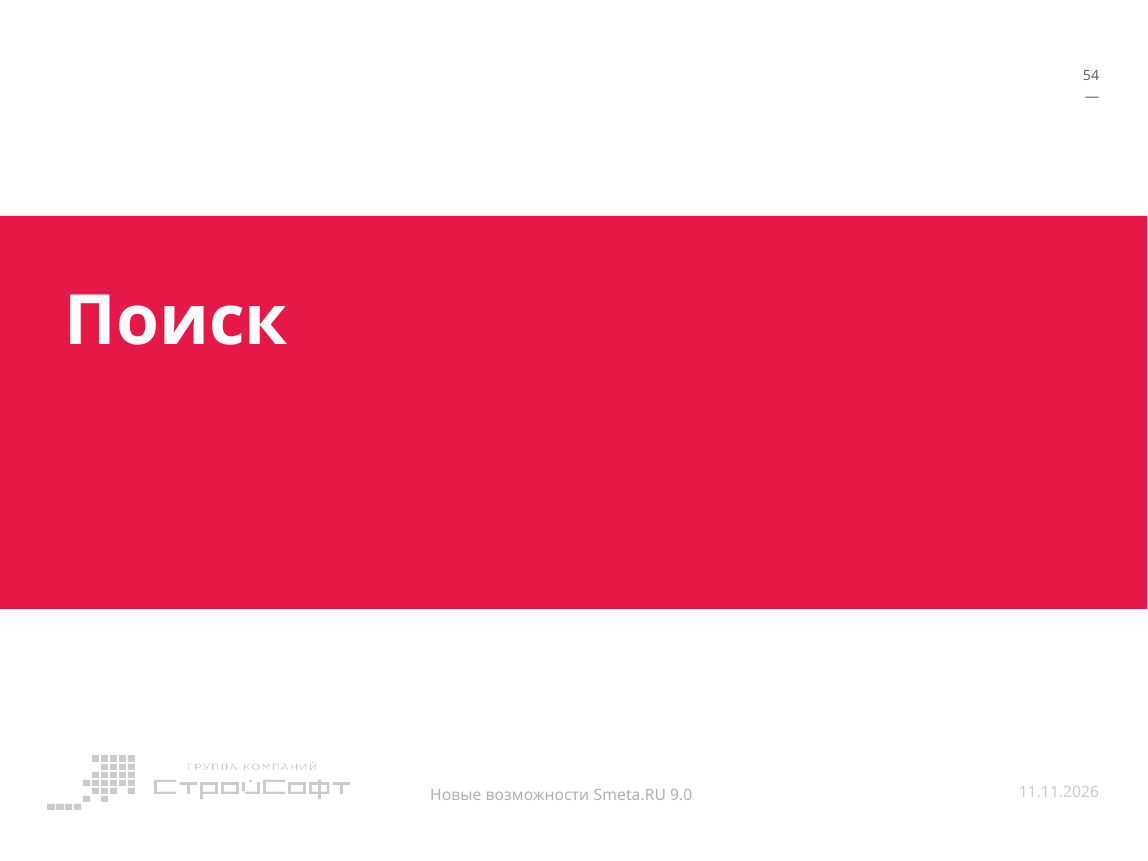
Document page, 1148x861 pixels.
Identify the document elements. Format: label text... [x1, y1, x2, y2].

title Поиск [64, 269, 994, 359]
picture [47, 755, 350, 810]
slide_number 55 — [955, 51, 1100, 115]
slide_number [955, 746, 1100, 810]
footer Новые возможности Smeta.RU 9.0 [430, 746, 768, 810]
text_box [0, 215, 1148, 610]
